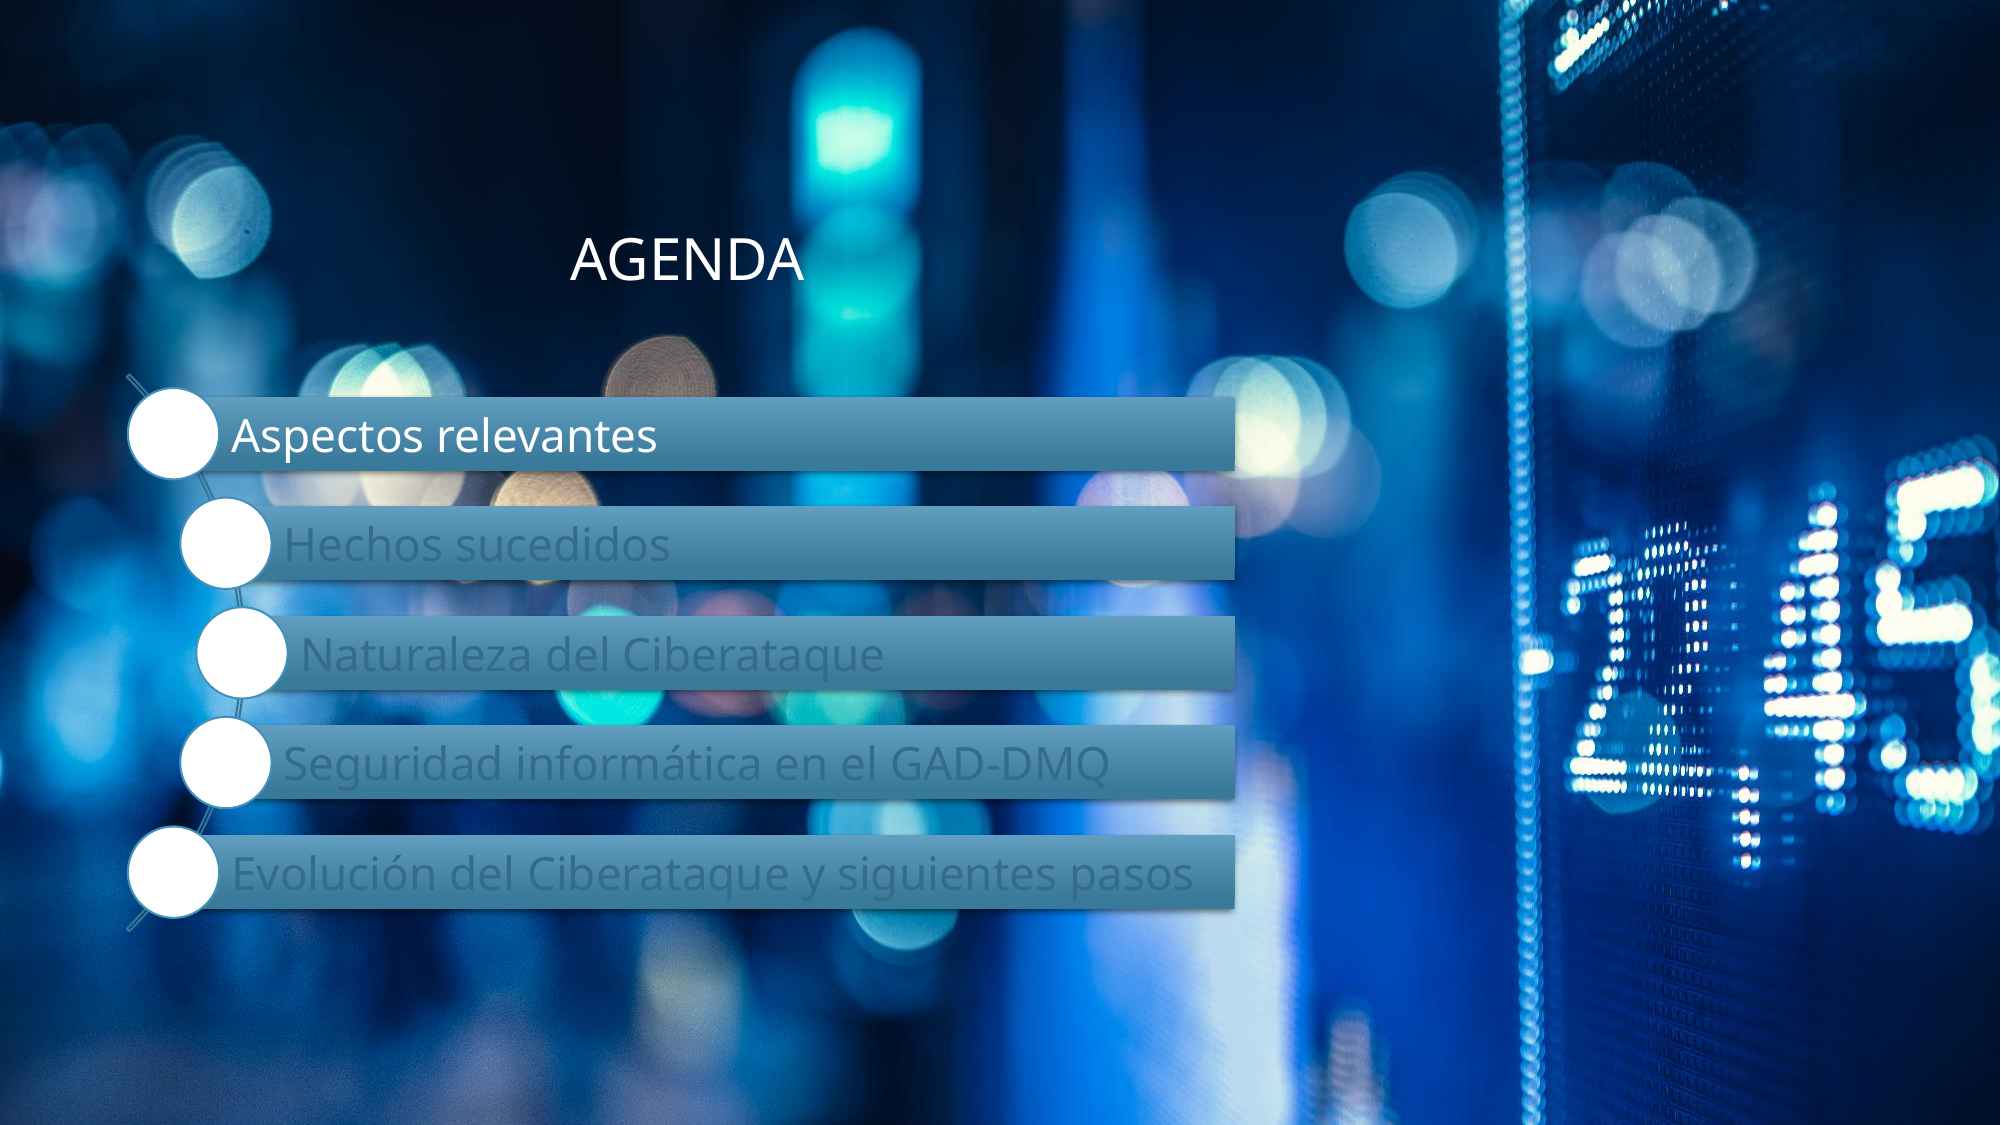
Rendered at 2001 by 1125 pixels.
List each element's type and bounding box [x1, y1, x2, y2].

list [117, 359, 1243, 946]
picture [0, 0, 2000, 1125]
